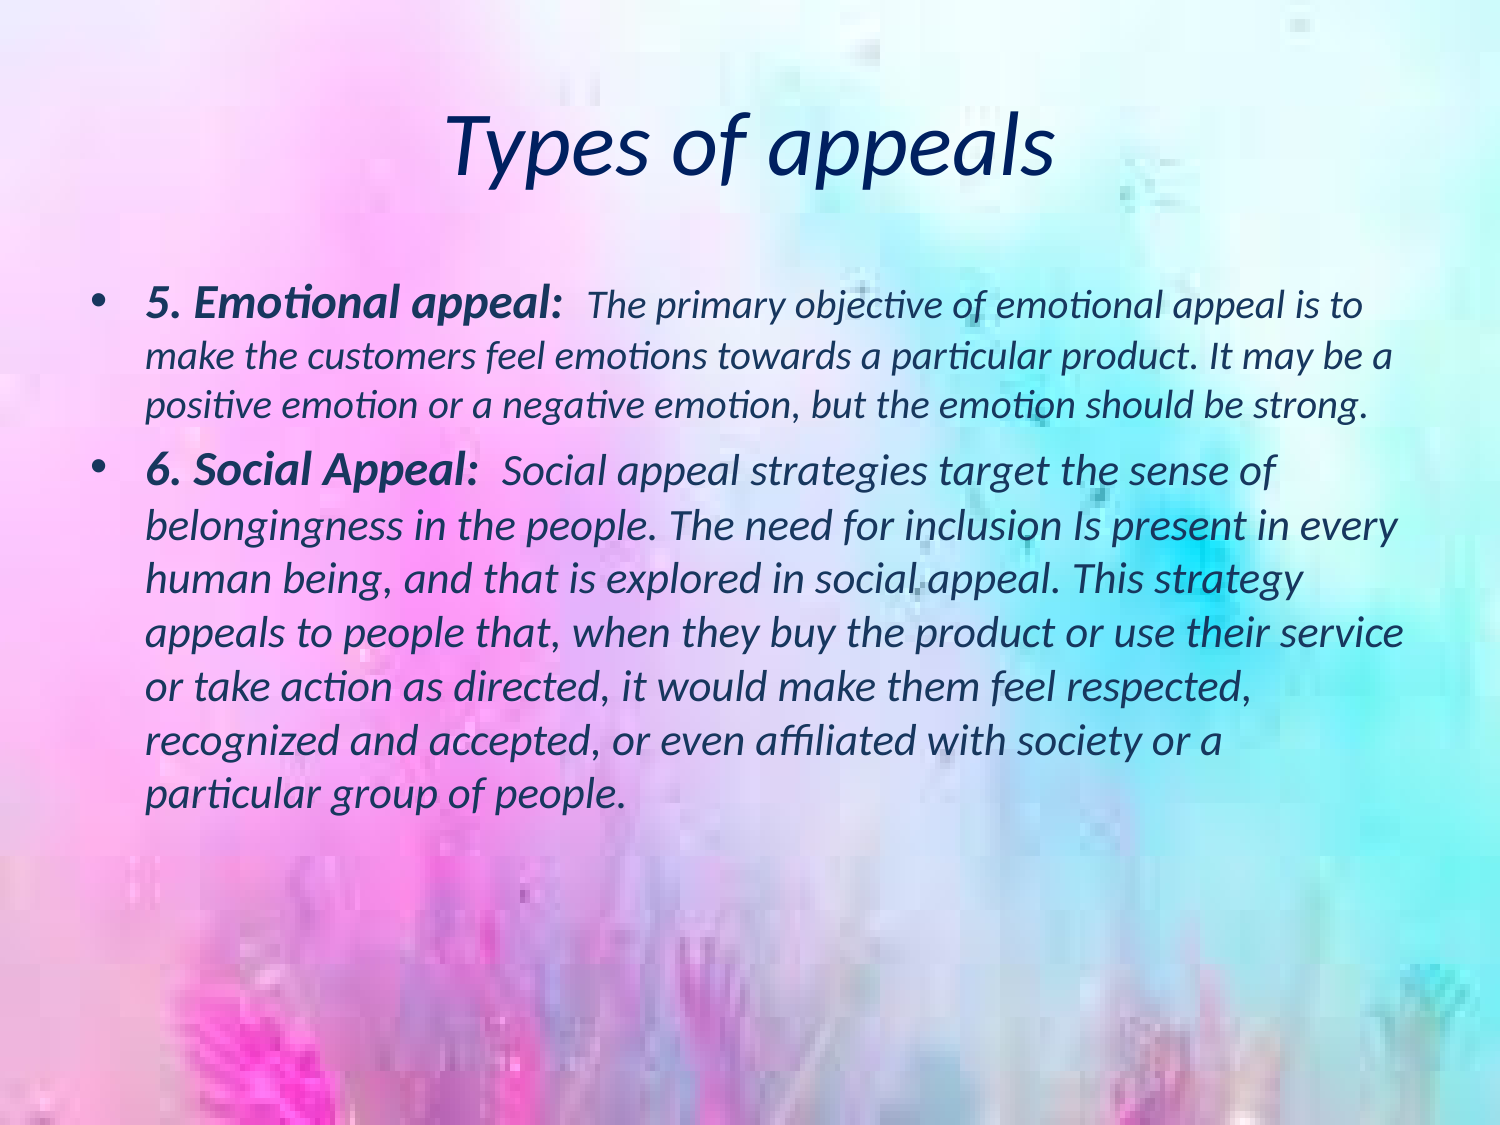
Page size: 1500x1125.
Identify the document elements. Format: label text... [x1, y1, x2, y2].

picture [0, 0, 1500, 1125]
list 5. Emotional appeal: The primary objective of emotional appeal is to make the customers feel emotions towards a particular product. It may be a positive emotion or a negative emotion, but the emotion should be strong. 6. Social Appeal: Social appeal strategies target the sense of belongingness in the people. The need for inclusion Is present in every human being, and that is explored in social appeal. This strategy appeals to people that, when they buy the product or use their service or take action as directed, it would make them feel respected, recognized and accepted, or even affiliated with society or a particular group of people. [75, 262, 1425, 1005]
title Types of appeals [75, 45, 1425, 233]
